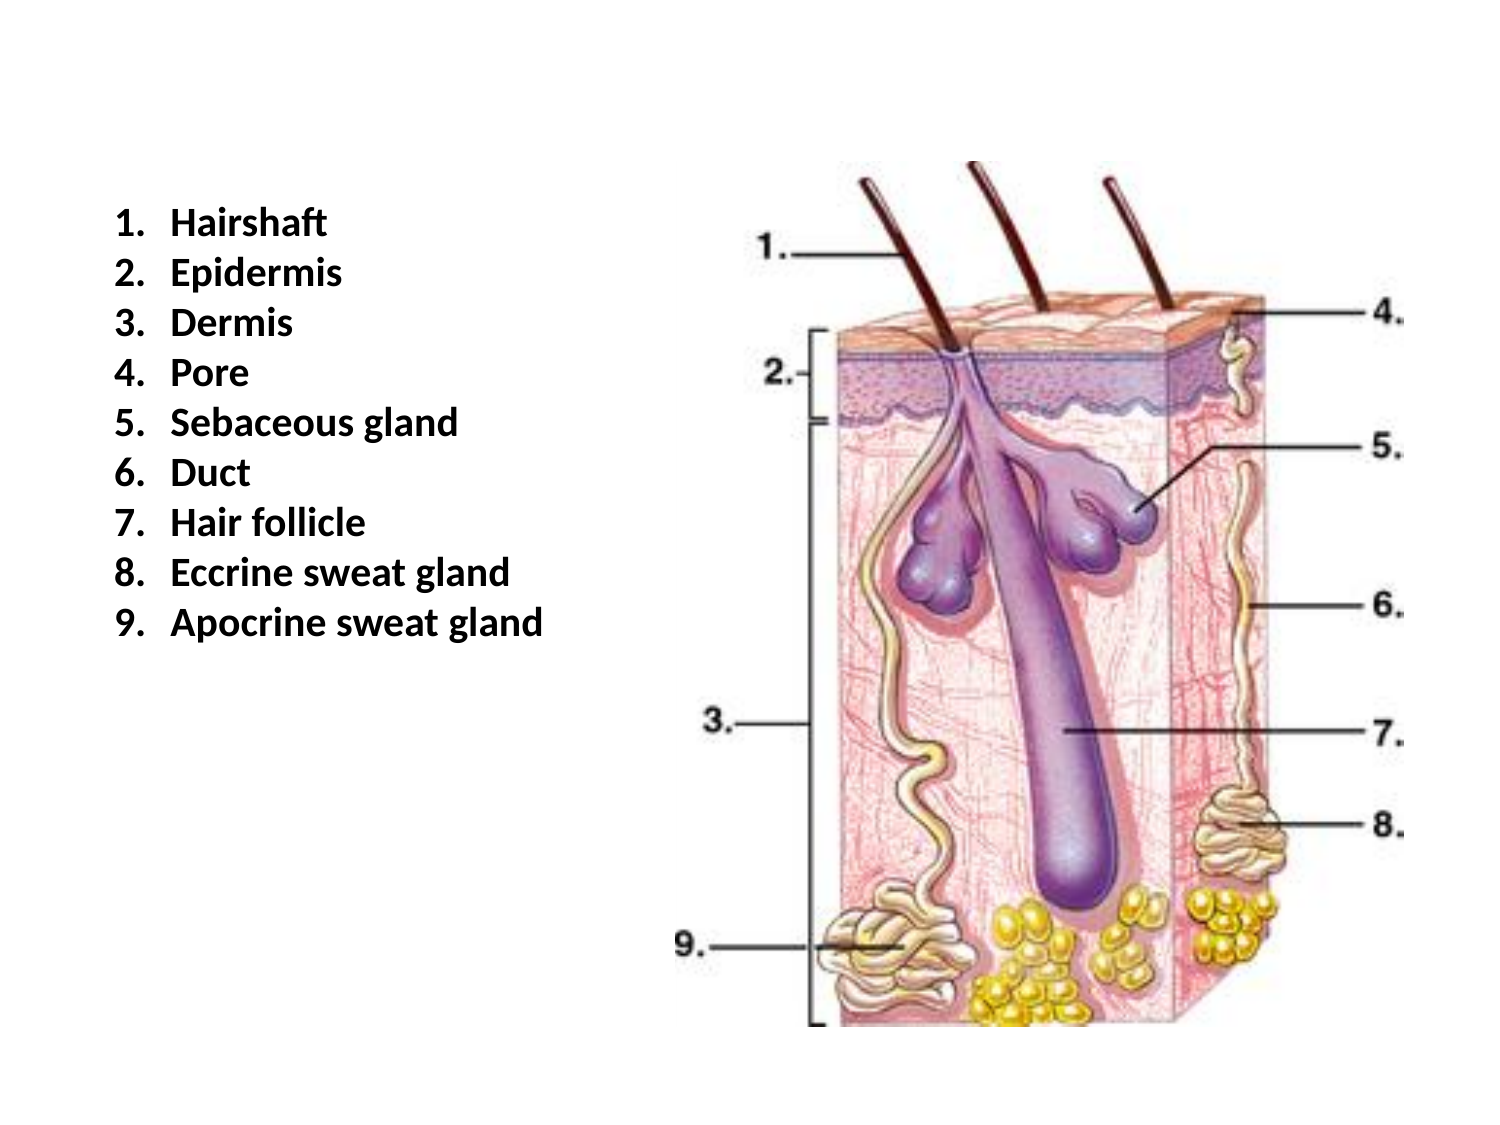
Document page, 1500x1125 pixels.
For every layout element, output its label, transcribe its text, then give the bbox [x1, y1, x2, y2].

text_box Hairshaft Epidermis Dermis Pore Sebaceous gland Duct Hair follicle Eccrine sweat gland Apocrine sweat gland [99, 187, 560, 703]
picture [674, 161, 1404, 1027]
